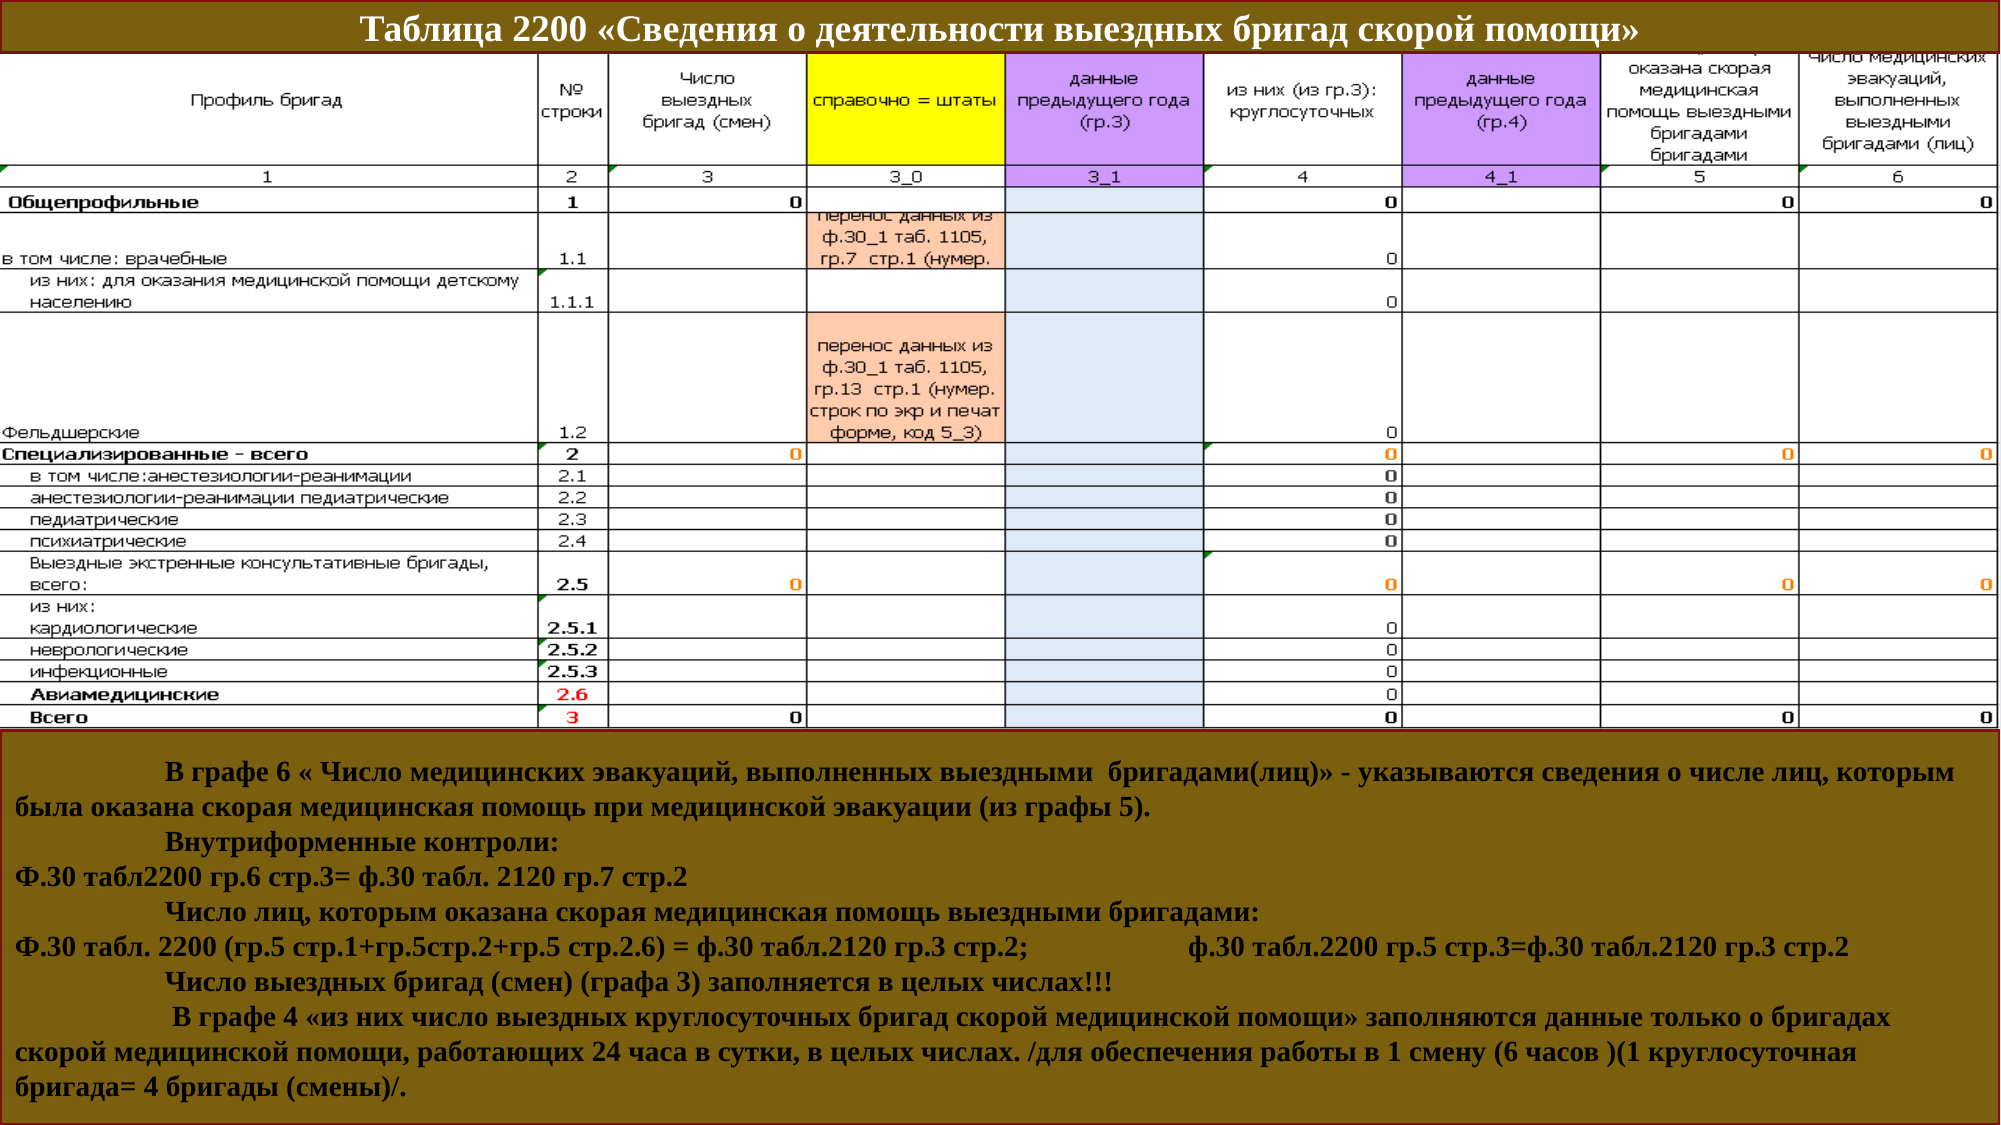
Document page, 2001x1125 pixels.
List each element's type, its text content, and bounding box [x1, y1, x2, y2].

text_box Таблица 2200 «Сведения о деятельности выездных бригад скорой помощи» [0, 0, 2000, 7]
picture [0, 10, 2000, 731]
text_box В графе 6 « Число медицинских эвакуаций, выполненных выездными бригадами(лиц)» - указываются сведения о числе лиц, которым была оказана скорая медицинская помощь при медицинской эвакуации (из графы 5). Внутриформенные контроли: Ф.30 табл2200 гр.6 стр.3= ф.30 табл. 2120 гр.7 стр.2 Число лиц, которым оказана скорая медицинская помощь выездными бригадами: Ф.30 табл. 2200 (гр.5 стр.1+гр.5стр.2+гр.5 стр.2.6) = ф.30 табл.2120 гр.3 стр.2; ф.30 табл.2200 гр.5 стр.3=ф.30 табл.2120 гр.3 стр.2 Число выездных бригад (смен) (графа 3) заполняется в целых числах!!! В графе 4 «из них число выездных круглосуточных бригад скорой медицинской помощи» заполняются данные только о бригадах скорой медицинской помощи, работающих 24 часа в сутки, в целых числах. /для обеспечения работы в 1 смену (6 часов )(1 круглосуточная бригада= 4 бригады (смены)/. [0, 742, 2000, 1125]
